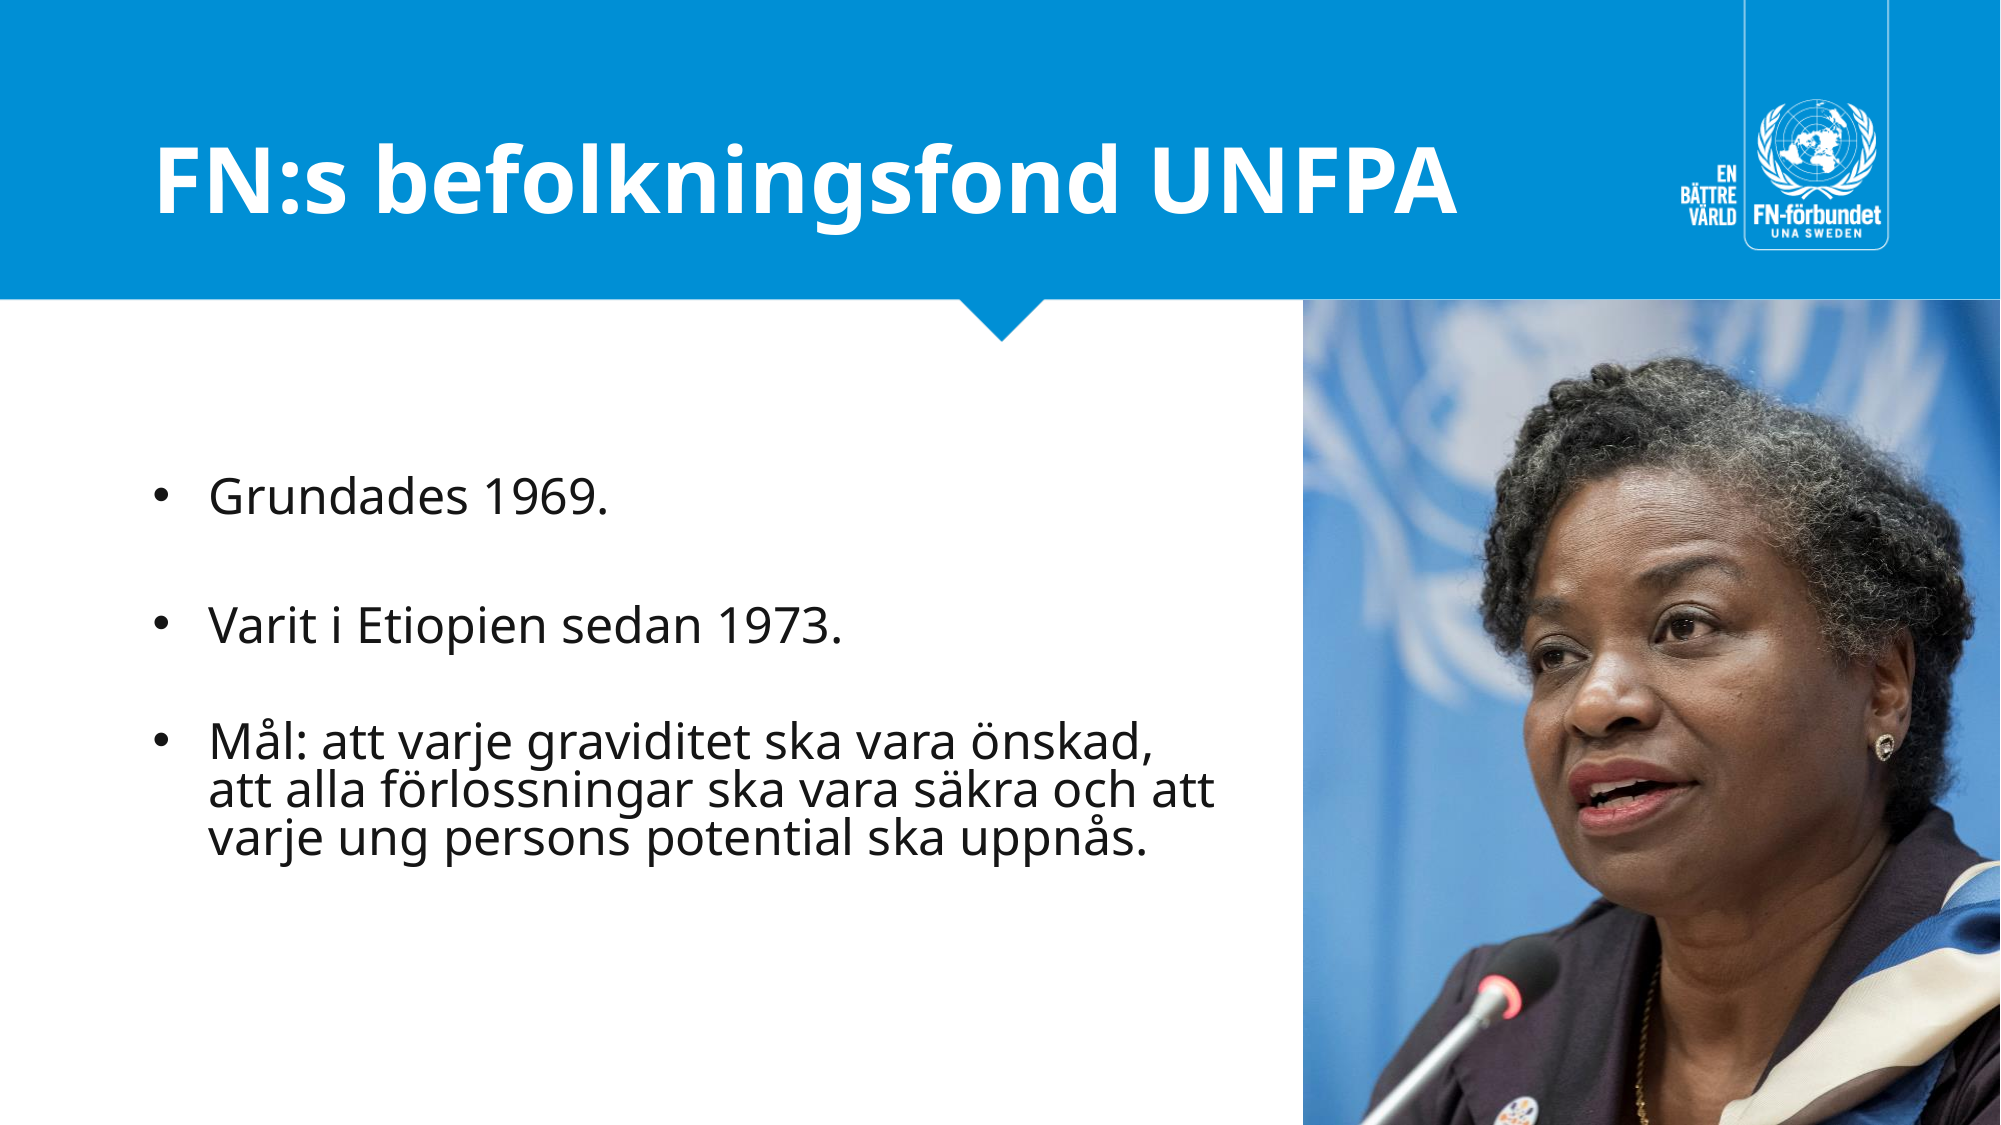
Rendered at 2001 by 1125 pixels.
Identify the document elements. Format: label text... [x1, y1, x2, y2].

list Grundades 1969. Varit i Etiopien sedan 1973. Mål: att varje graviditet ska vara önskad, att alla förlossningar ska vara säkra och att varje ung persons potential ska uppnås. [137, 468, 1237, 973]
picture [0, 300, 2001, 1125]
picture [1792, 229, 1798, 237]
picture [1718, 165, 1736, 182]
picture [1783, 230, 1789, 237]
picture [1729, 186, 1736, 204]
picture [1682, 183, 1699, 204]
picture [1710, 208, 1736, 225]
picture [1815, 229, 1823, 237]
picture [1755, 205, 1778, 224]
picture [1781, 204, 1881, 224]
picture [1806, 229, 1811, 237]
picture [1855, 229, 1861, 237]
picture [1827, 229, 1832, 237]
picture [1836, 229, 1842, 237]
picture [1758, 105, 1876, 199]
title FN:s befolkningsfond UNFPA [137, 70, 1674, 298]
picture [1772, 229, 1778, 237]
picture [1690, 208, 1698, 225]
picture [1779, 109, 1846, 173]
picture [1699, 186, 1726, 225]
picture [1845, 229, 1851, 237]
